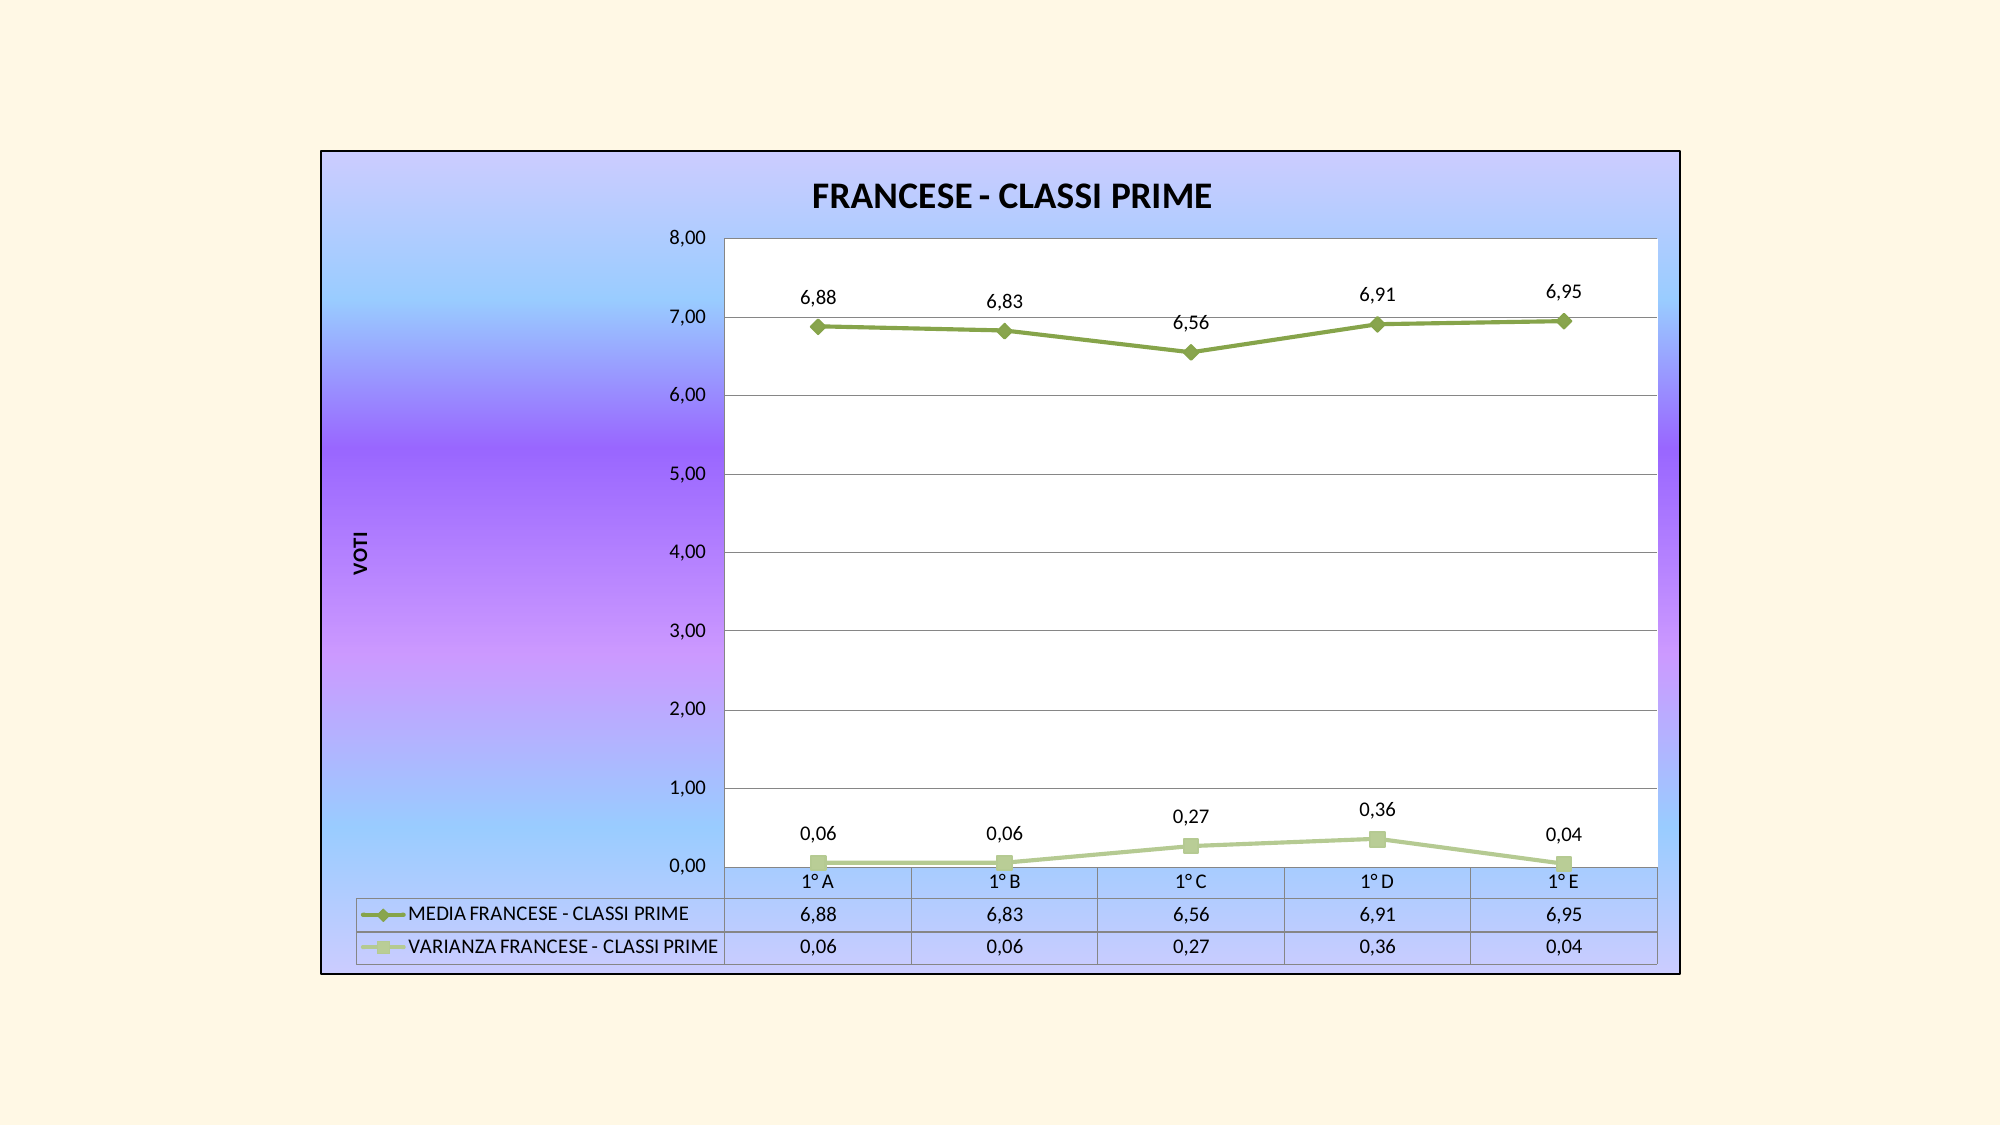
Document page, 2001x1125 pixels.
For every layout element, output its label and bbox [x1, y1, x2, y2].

picture [319, 149, 1681, 976]
